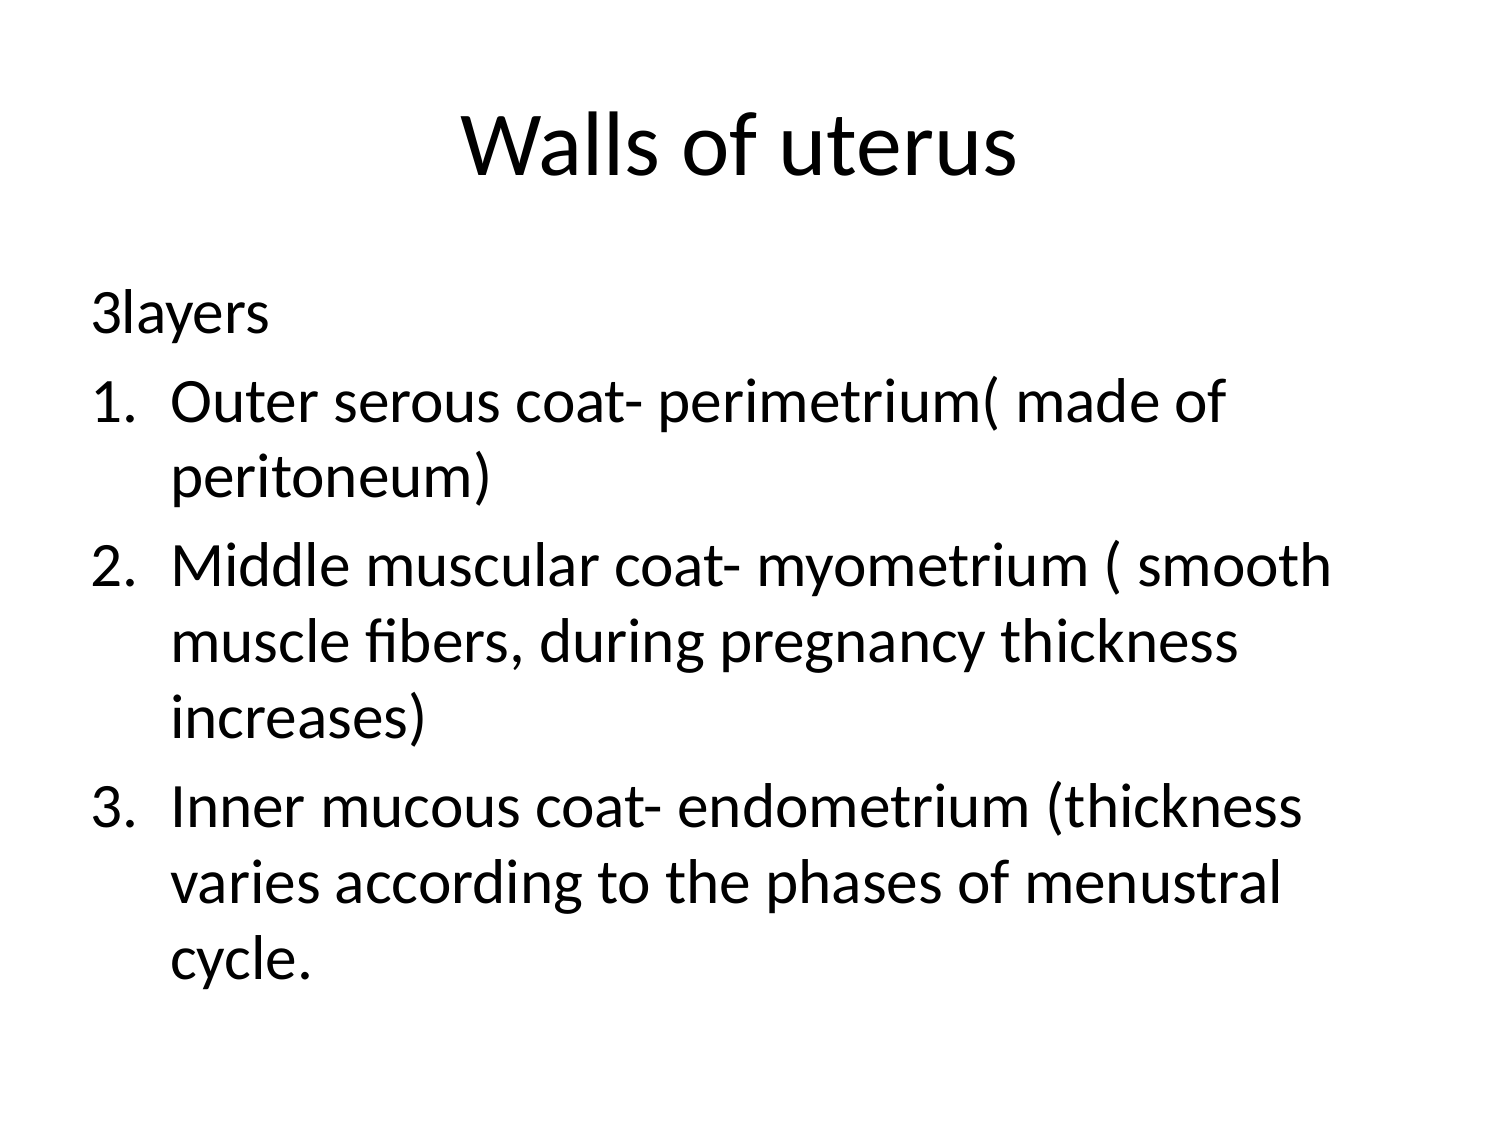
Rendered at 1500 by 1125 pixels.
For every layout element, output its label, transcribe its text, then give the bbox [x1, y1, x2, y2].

title Walls of uterus [75, 45, 1425, 233]
list 3layers Outer serous coat- perimetrium( made of peritoneum) Middle muscular coat- myometrium ( smooth muscle fibers, during pregnancy thickness increases) Inner mucous coat- endometrium (thickness varies according to the phases of menustral cycle. [75, 262, 1425, 1005]
